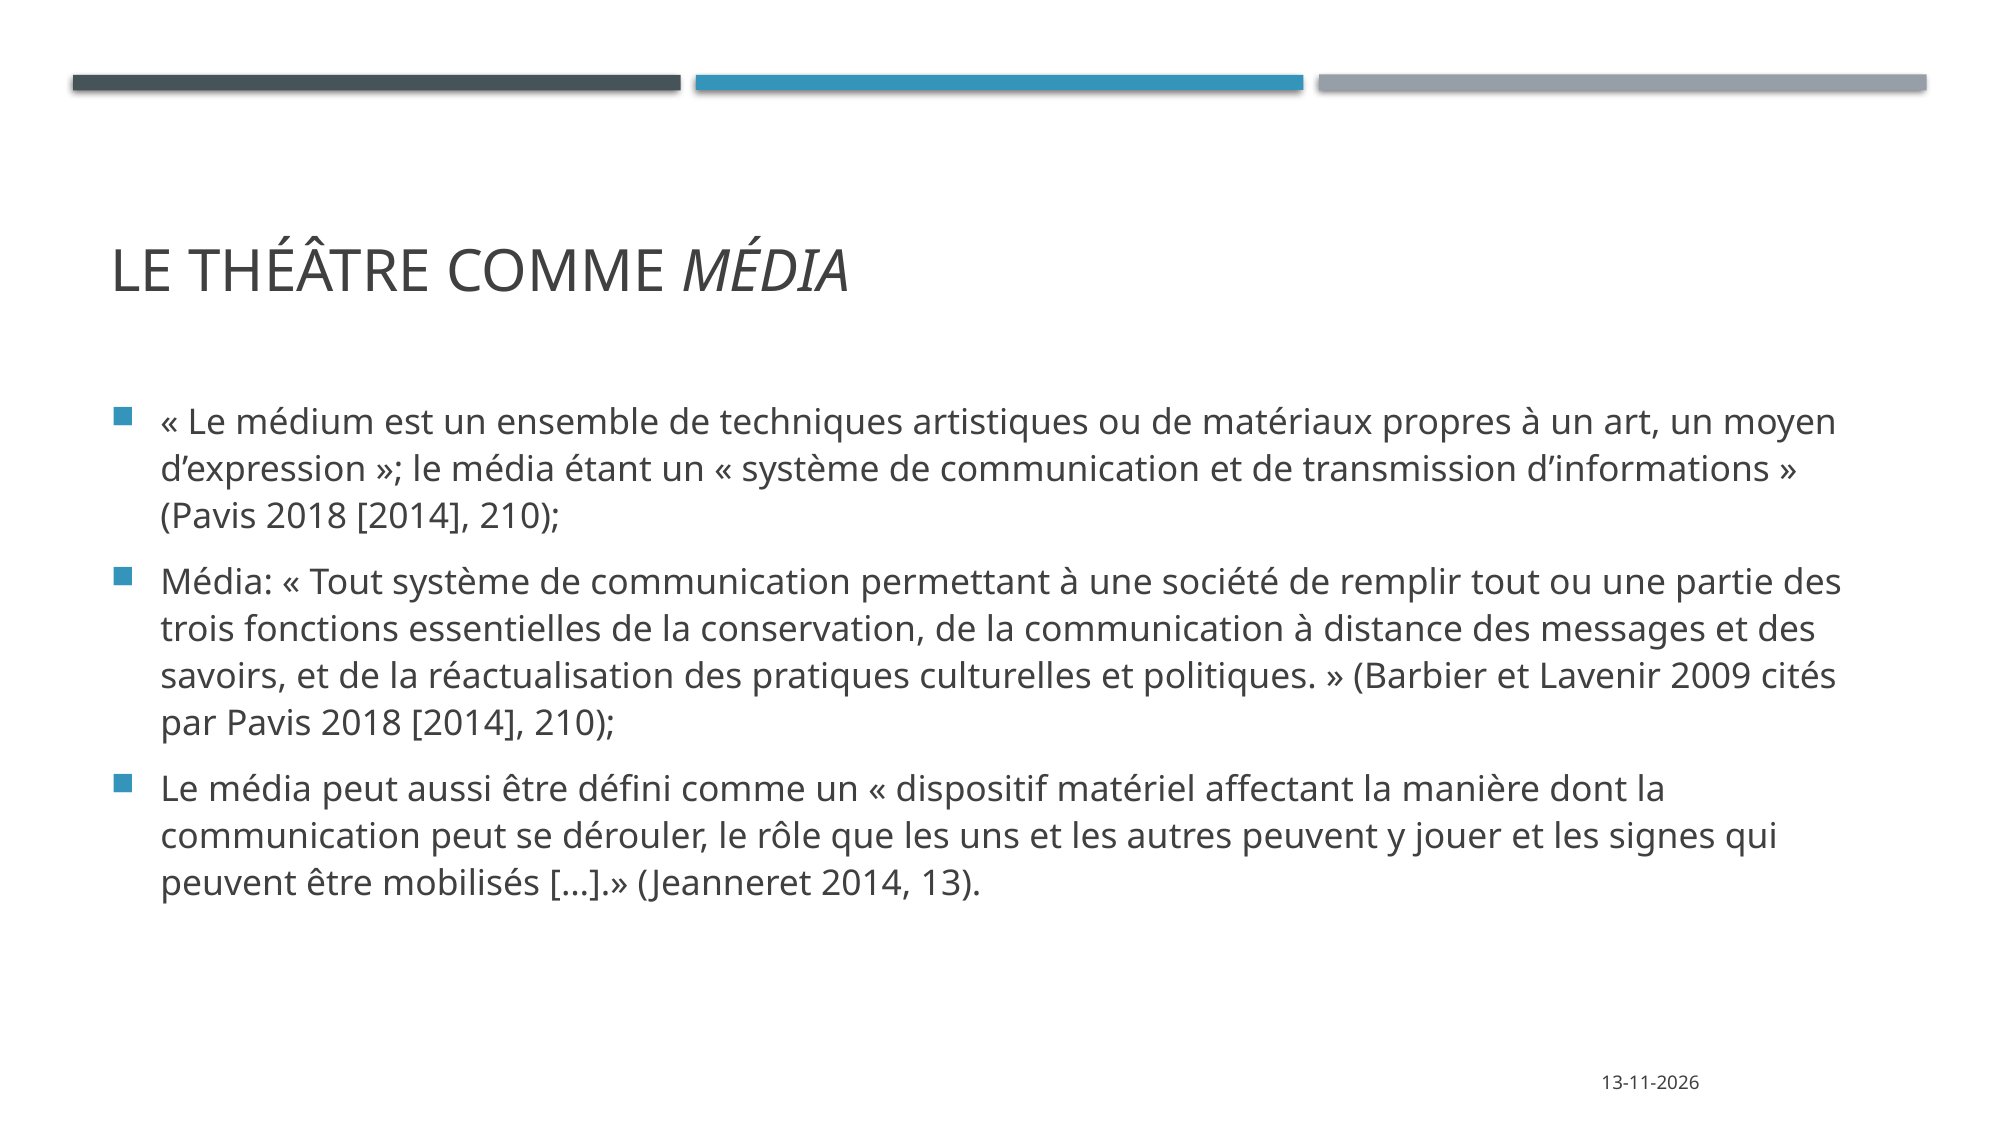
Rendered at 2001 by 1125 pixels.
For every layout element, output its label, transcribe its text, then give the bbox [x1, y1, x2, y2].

list « Le médium est un ensemble de techniques artistiques ou de matériaux propres à un art, un moyen d’expression »; le média étant un « système de communication et de transmission d’informations » (Pavis 2018 [2014], 210); Média: « Tout système de communication permettant à une société de remplir tout ou une partie des trois fonctions essentielles de la conservation, de la communication à distance des messages et des savoirs, et de la réactualisation des pratiques culturelles et politiques. » (Barbier et Lavenir 2009 cités par Pavis 2018 [2014], 210); Le média peut aussi être défini comme un « dispositif matériel affectant la manière dont la communication peut se dérouler, le rôle que les uns et les autres peuvent y jouer et les signes qui peuvent être mobilisés […].» (Jeanneret 2014, 13). [95, 383, 1905, 981]
title Le théâtre comme média [95, 115, 1905, 311]
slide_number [1247, 1053, 1715, 1114]
